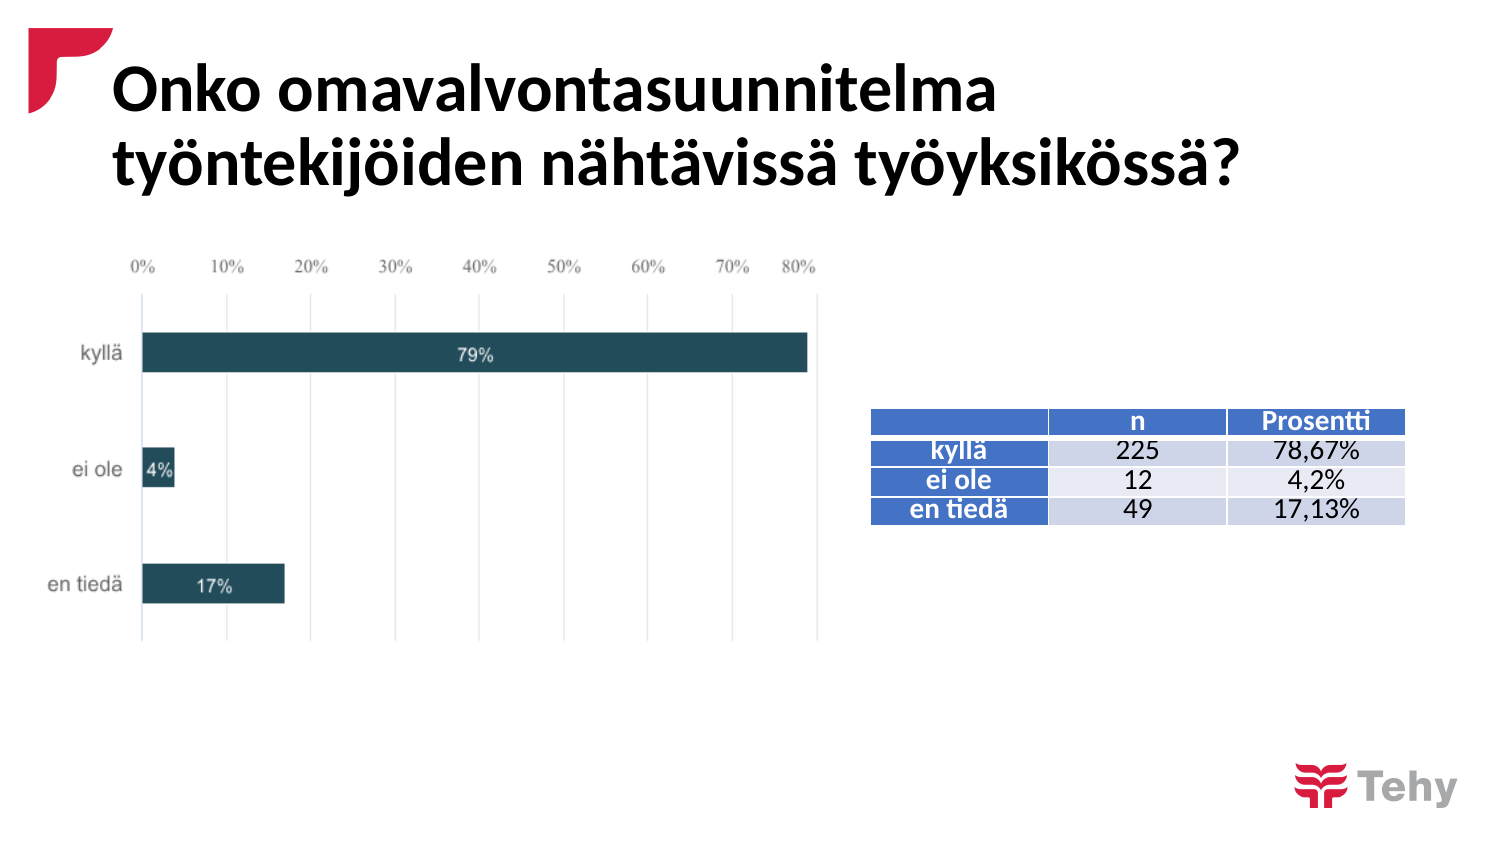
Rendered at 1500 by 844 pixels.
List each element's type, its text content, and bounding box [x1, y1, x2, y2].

table_cell 12 [1049, 468, 1226, 496]
table_header n [1049, 409, 1226, 435]
picture [0, 0, 148, 148]
table_header Prosentti [1228, 409, 1405, 435]
picture [34, 226, 830, 661]
table_cell 225 [1049, 441, 1226, 466]
table_cell ei ole [871, 468, 1048, 496]
table_cell 17,13% [1228, 498, 1405, 525]
table_cell 49 [1049, 498, 1226, 525]
table_cell 4,2% [1228, 468, 1405, 496]
title Onko omavalvontasuunnitelma työntekijöiden nähtävissä työyksikössä? [112, 44, 1406, 208]
table_header [871, 409, 1048, 435]
table_cell en tiedä [871, 498, 1048, 525]
table_cell 78,67% [1228, 441, 1405, 466]
picture [1279, 749, 1500, 844]
table_cell kyllä [871, 441, 1048, 466]
